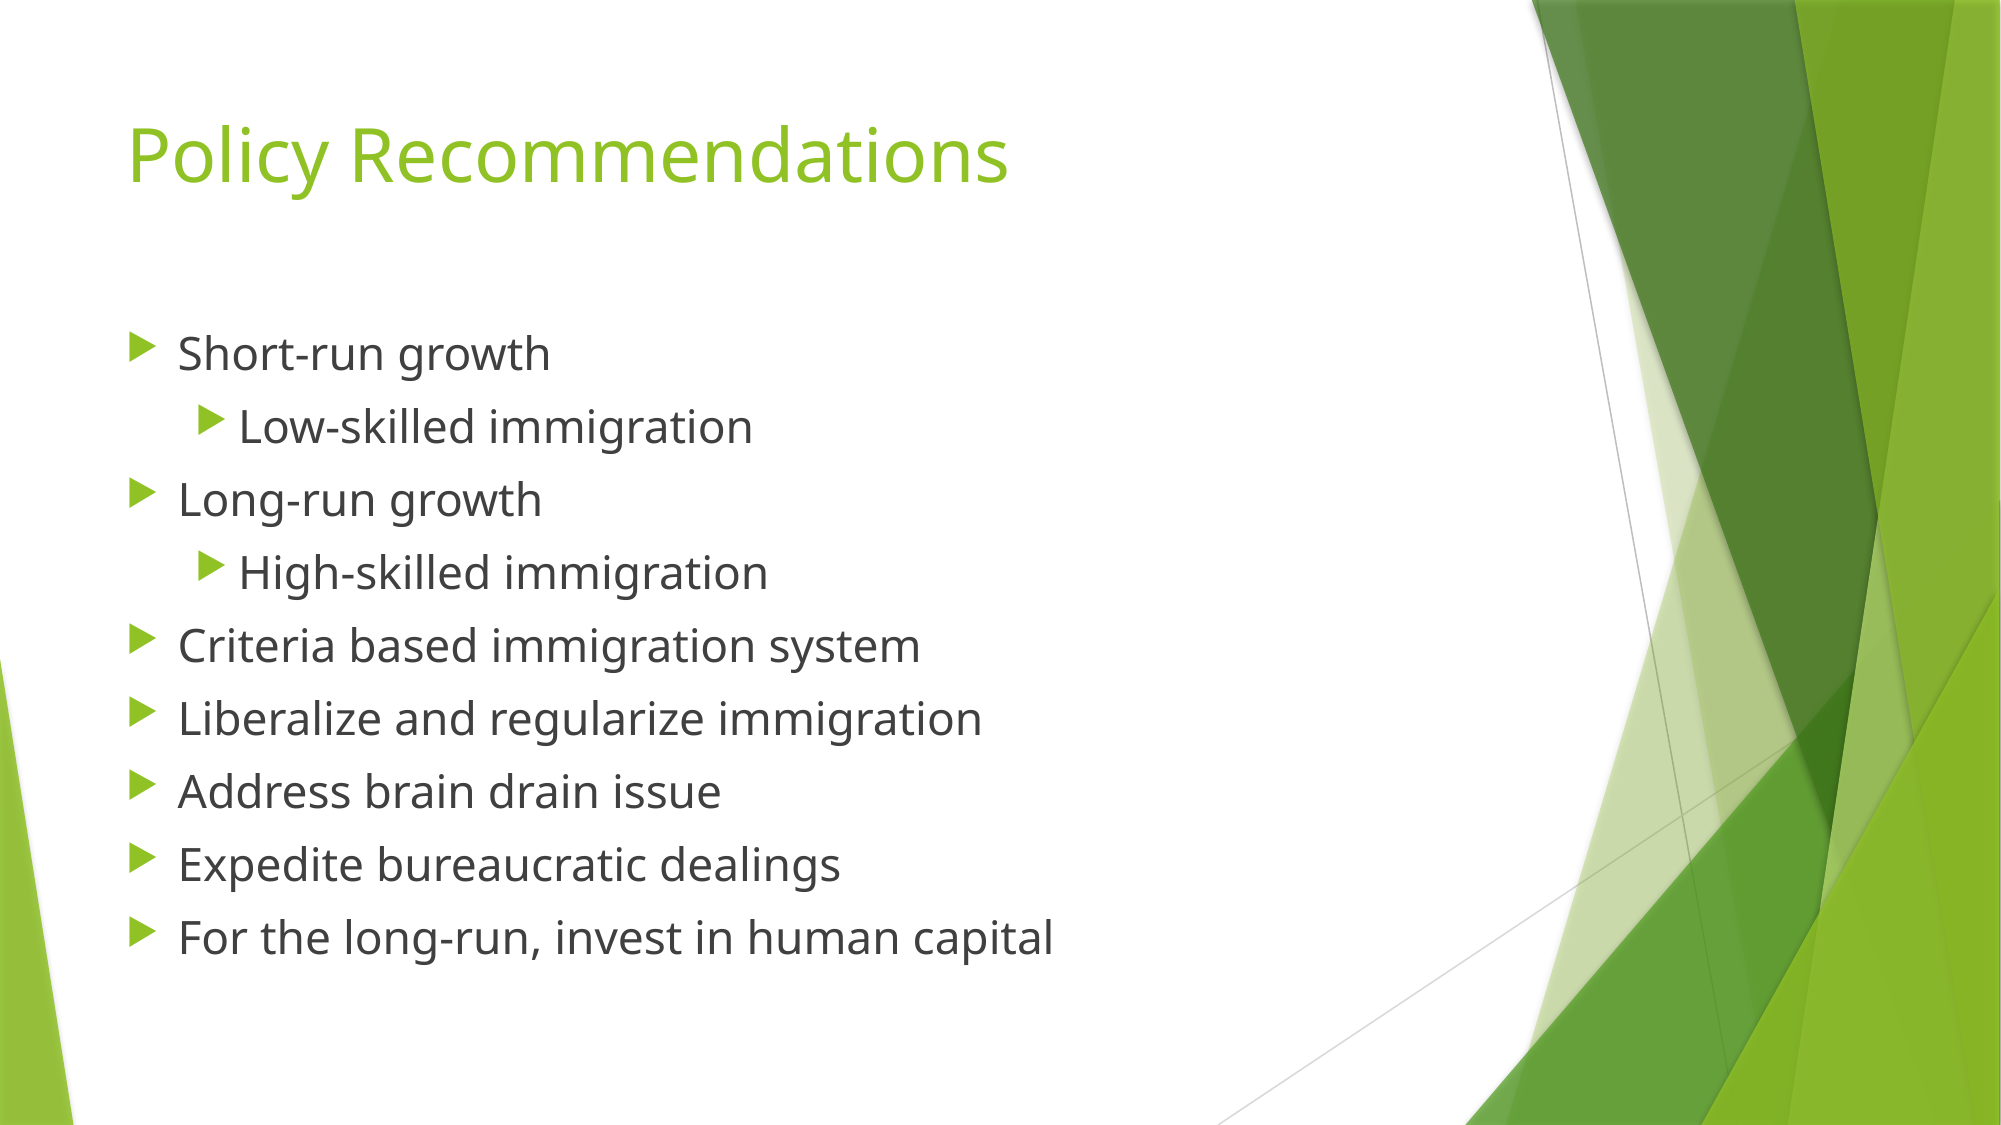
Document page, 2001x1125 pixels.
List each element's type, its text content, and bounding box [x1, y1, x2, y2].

title Policy Recommendations [111, 99, 1522, 316]
list Short-run growth Low-skilled immigration Long-run growth High-skilled immigration Criteria based immigration system Liberalize and regularize immigration Address brain drain issue Expedite bureaucratic dealings For the long-run, invest in human capital [111, 316, 1522, 977]
